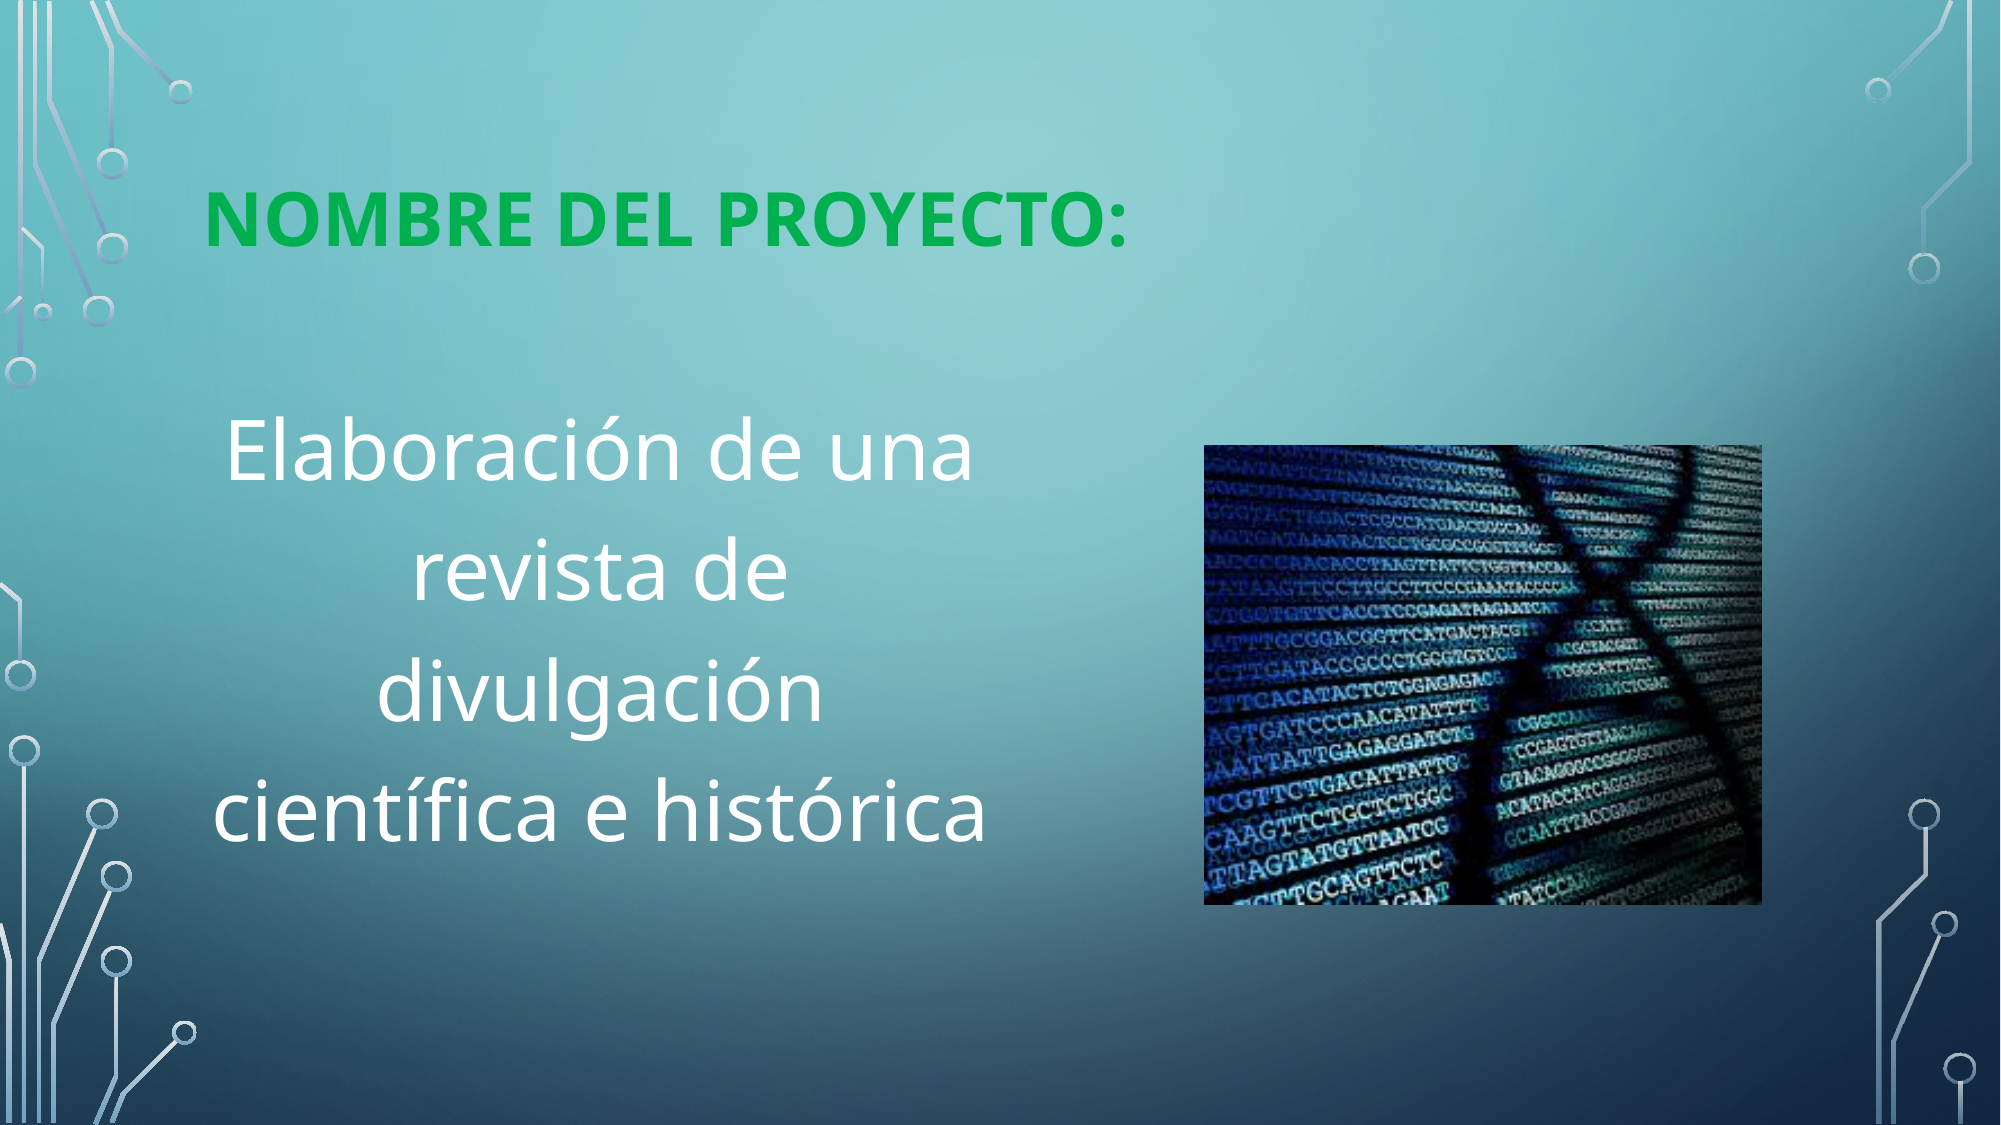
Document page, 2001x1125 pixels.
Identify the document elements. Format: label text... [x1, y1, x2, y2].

title Nombre del proyecto: [187, 101, 1813, 344]
picture [1204, 445, 1763, 905]
list Elaboración de una revista de divulgación científica e histórica [187, 369, 1015, 950]
